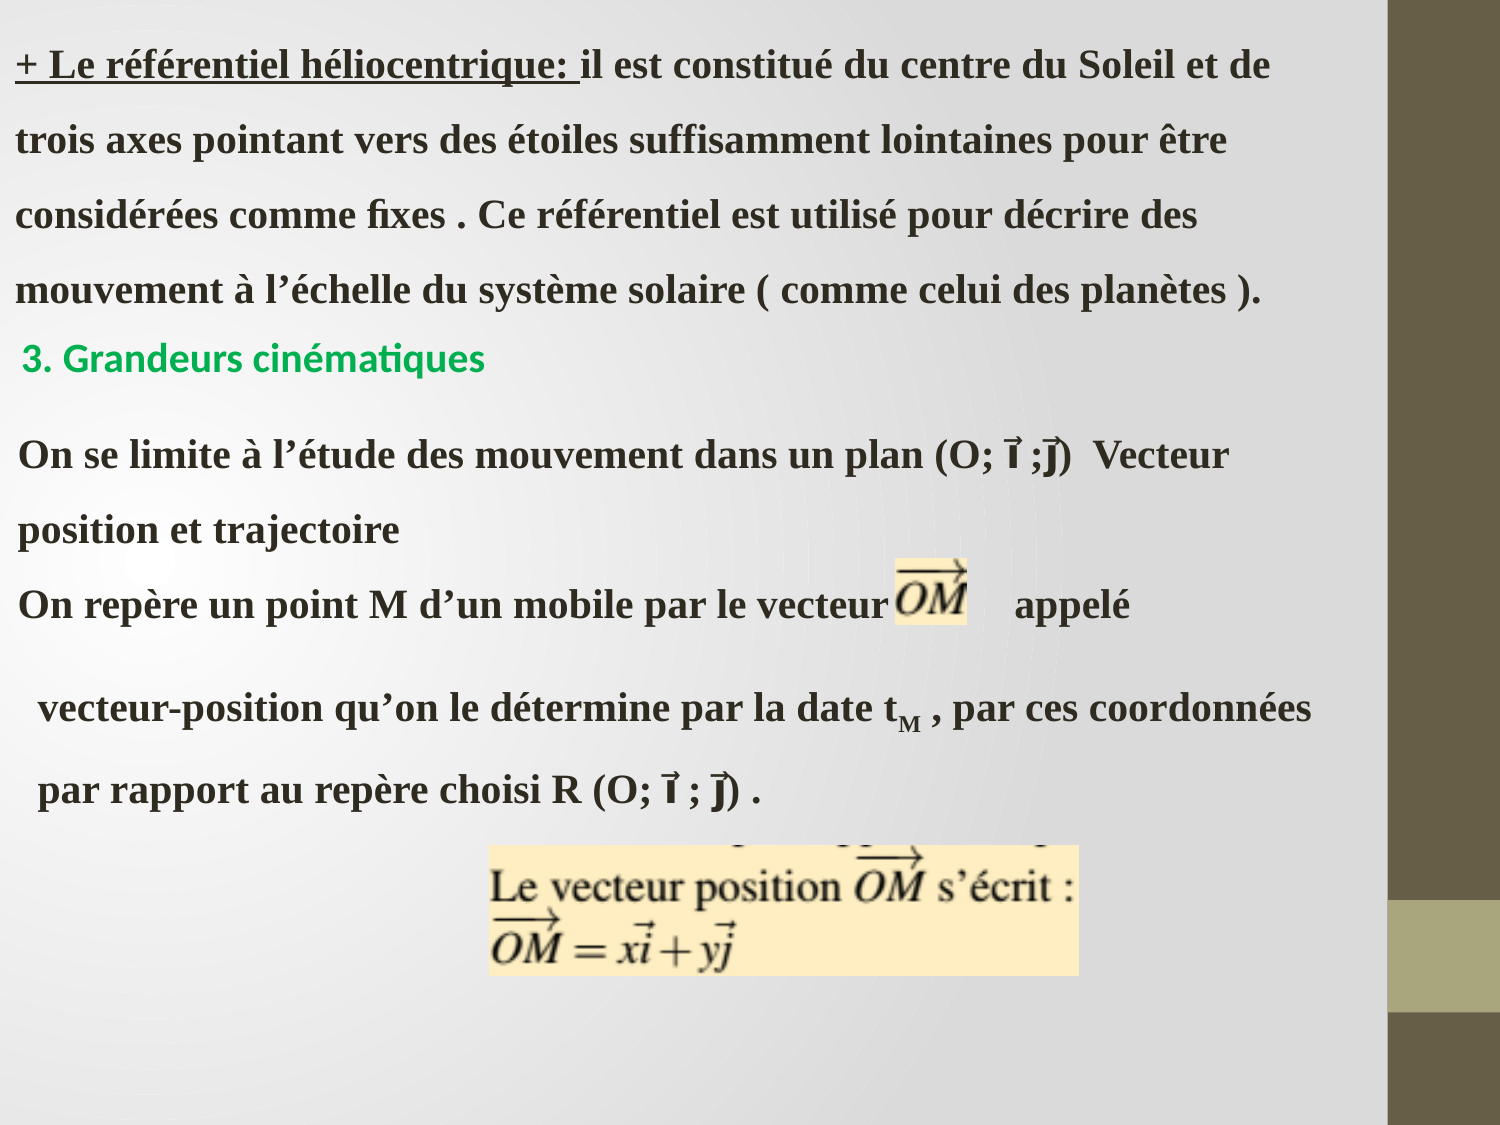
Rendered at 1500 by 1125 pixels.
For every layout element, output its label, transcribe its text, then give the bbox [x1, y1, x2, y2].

picture [489, 845, 1079, 977]
picture [895, 558, 967, 626]
text_box vecteur-position qu’on le détermine par la date tM , par ces coordonnées par rapport au repère choisi R (O; i⃗ ; j⃗) . [22, 644, 1382, 820]
text_box On se limite à l’étude des mouvement dans un plan (O; i⃗ ;j⃗) Vecteur position et trajectoire On repère un point M d’un mobile par le vecteur appelé [2, 394, 1376, 634]
text_box + Le référentiel héliocentrique: il est constitué du centre du Soleil et de trois axes pointant vers des étoiles suffisamment lointaines pour être considérées comme ﬁxes . Ce référentiel est utilisé pour décrire des mouvement à l’échelle du système solaire ( comme celui des planètes ). [0, 4, 1376, 320]
text_box 3. Grandeurs cinématiques [6, 323, 501, 389]
